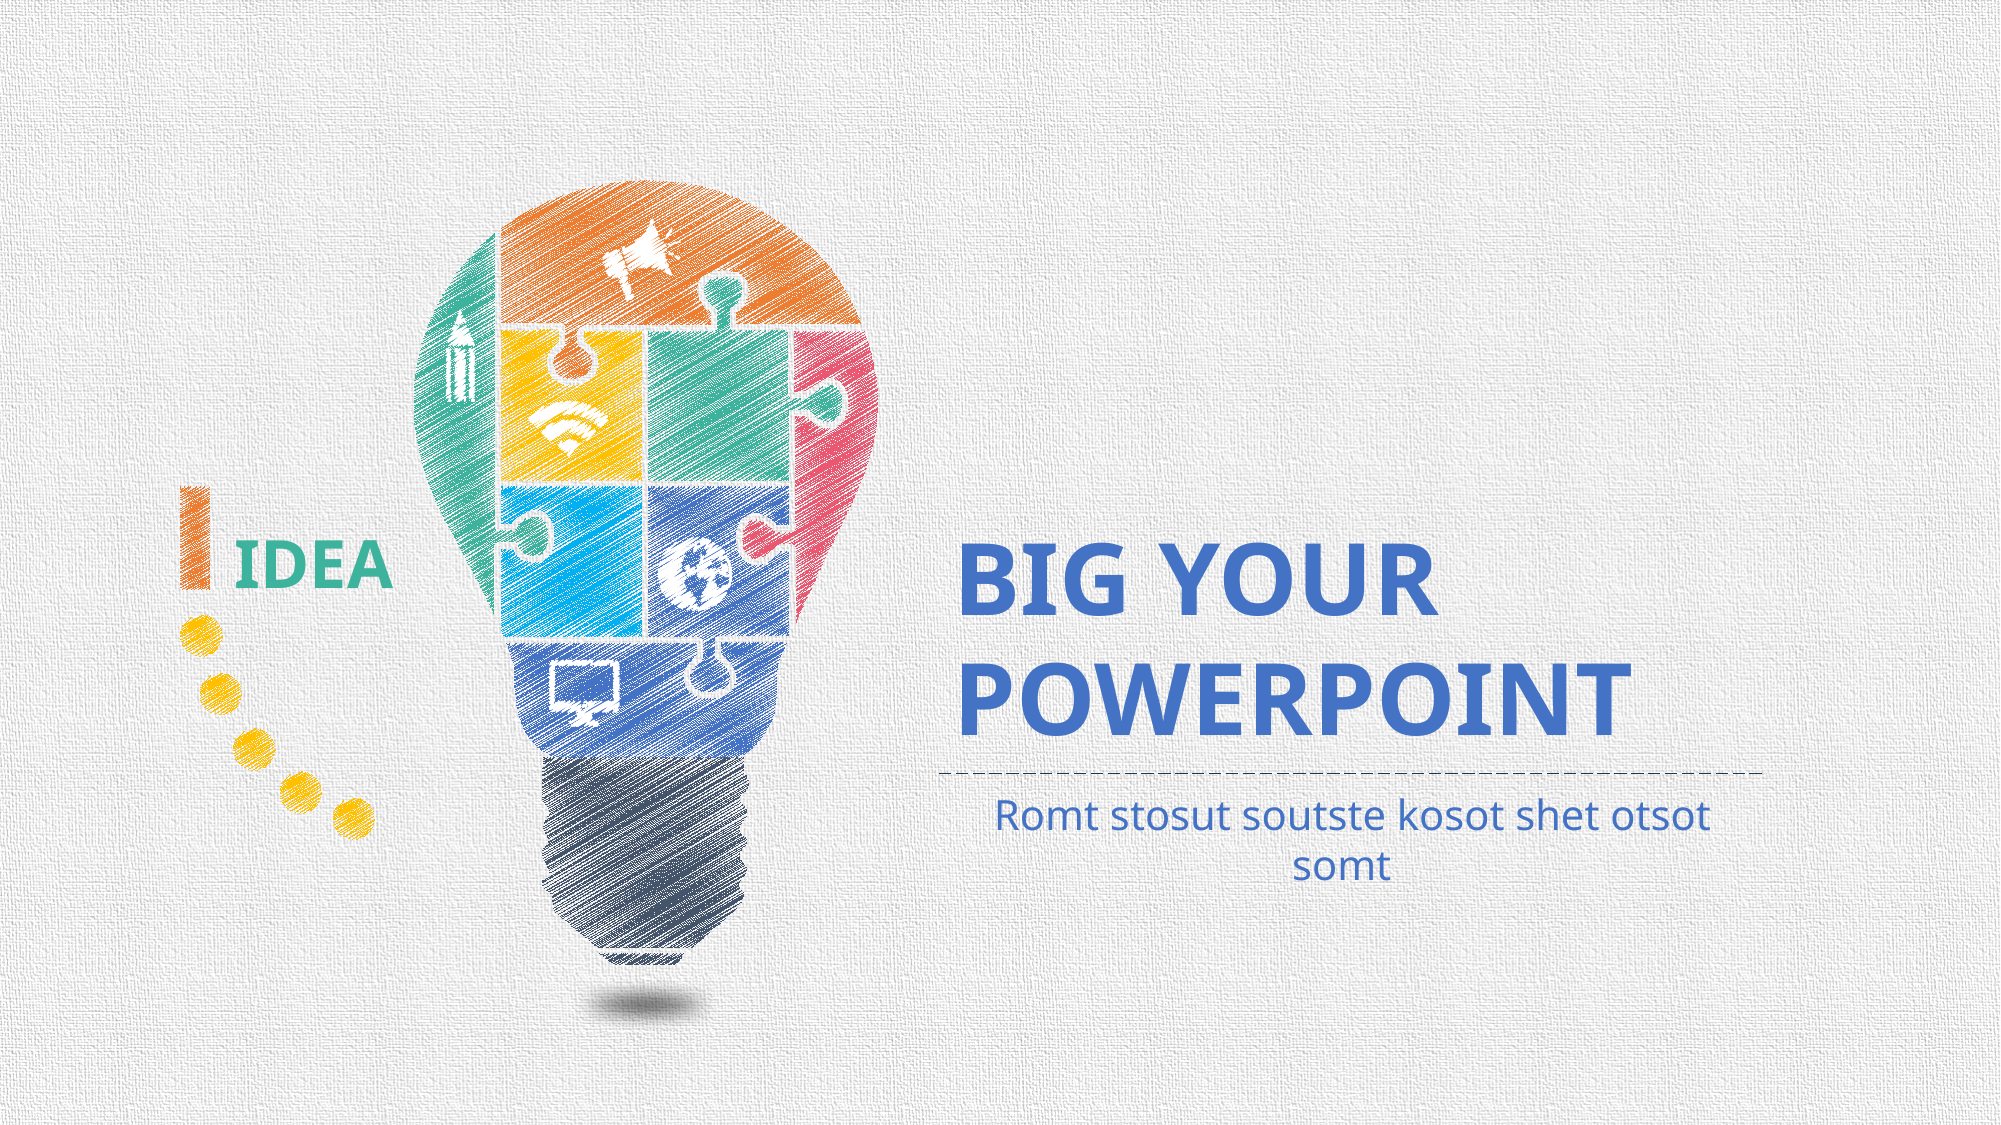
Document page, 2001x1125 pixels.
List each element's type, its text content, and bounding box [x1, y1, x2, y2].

picture [0, 0, 2001, 1125]
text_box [648, 486, 789, 692]
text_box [501, 486, 642, 637]
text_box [414, 233, 548, 614]
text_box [938, 507, 1767, 848]
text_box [742, 331, 878, 623]
text_box [599, 953, 684, 965]
text_box [180, 486, 210, 590]
text_box IDEA [219, 514, 409, 610]
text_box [501, 329, 642, 481]
text_box [542, 758, 749, 948]
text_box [507, 642, 787, 758]
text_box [180, 615, 375, 840]
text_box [648, 277, 842, 481]
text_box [501, 180, 861, 379]
